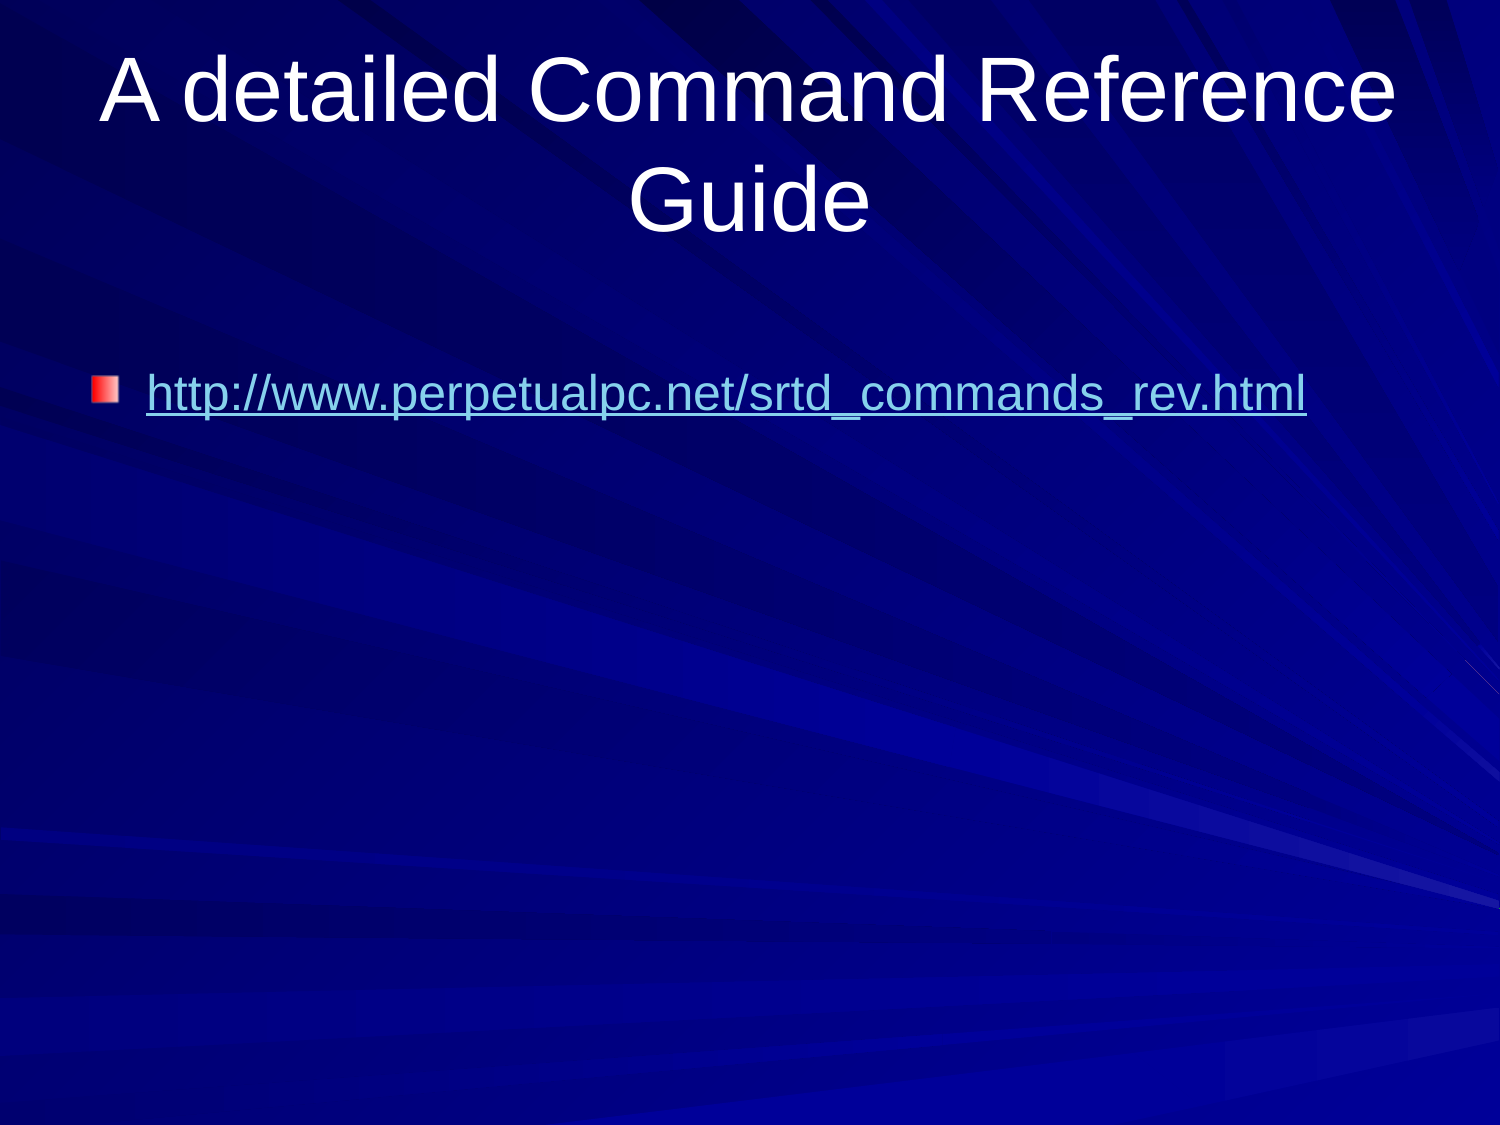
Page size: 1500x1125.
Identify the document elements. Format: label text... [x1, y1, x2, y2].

title A detailed Command Reference Guide [74, 45, 1426, 234]
list http://www.perpetualpc.net/srtd_commands_rev.html [74, 262, 1426, 1006]
picture [90, 374, 122, 406]
